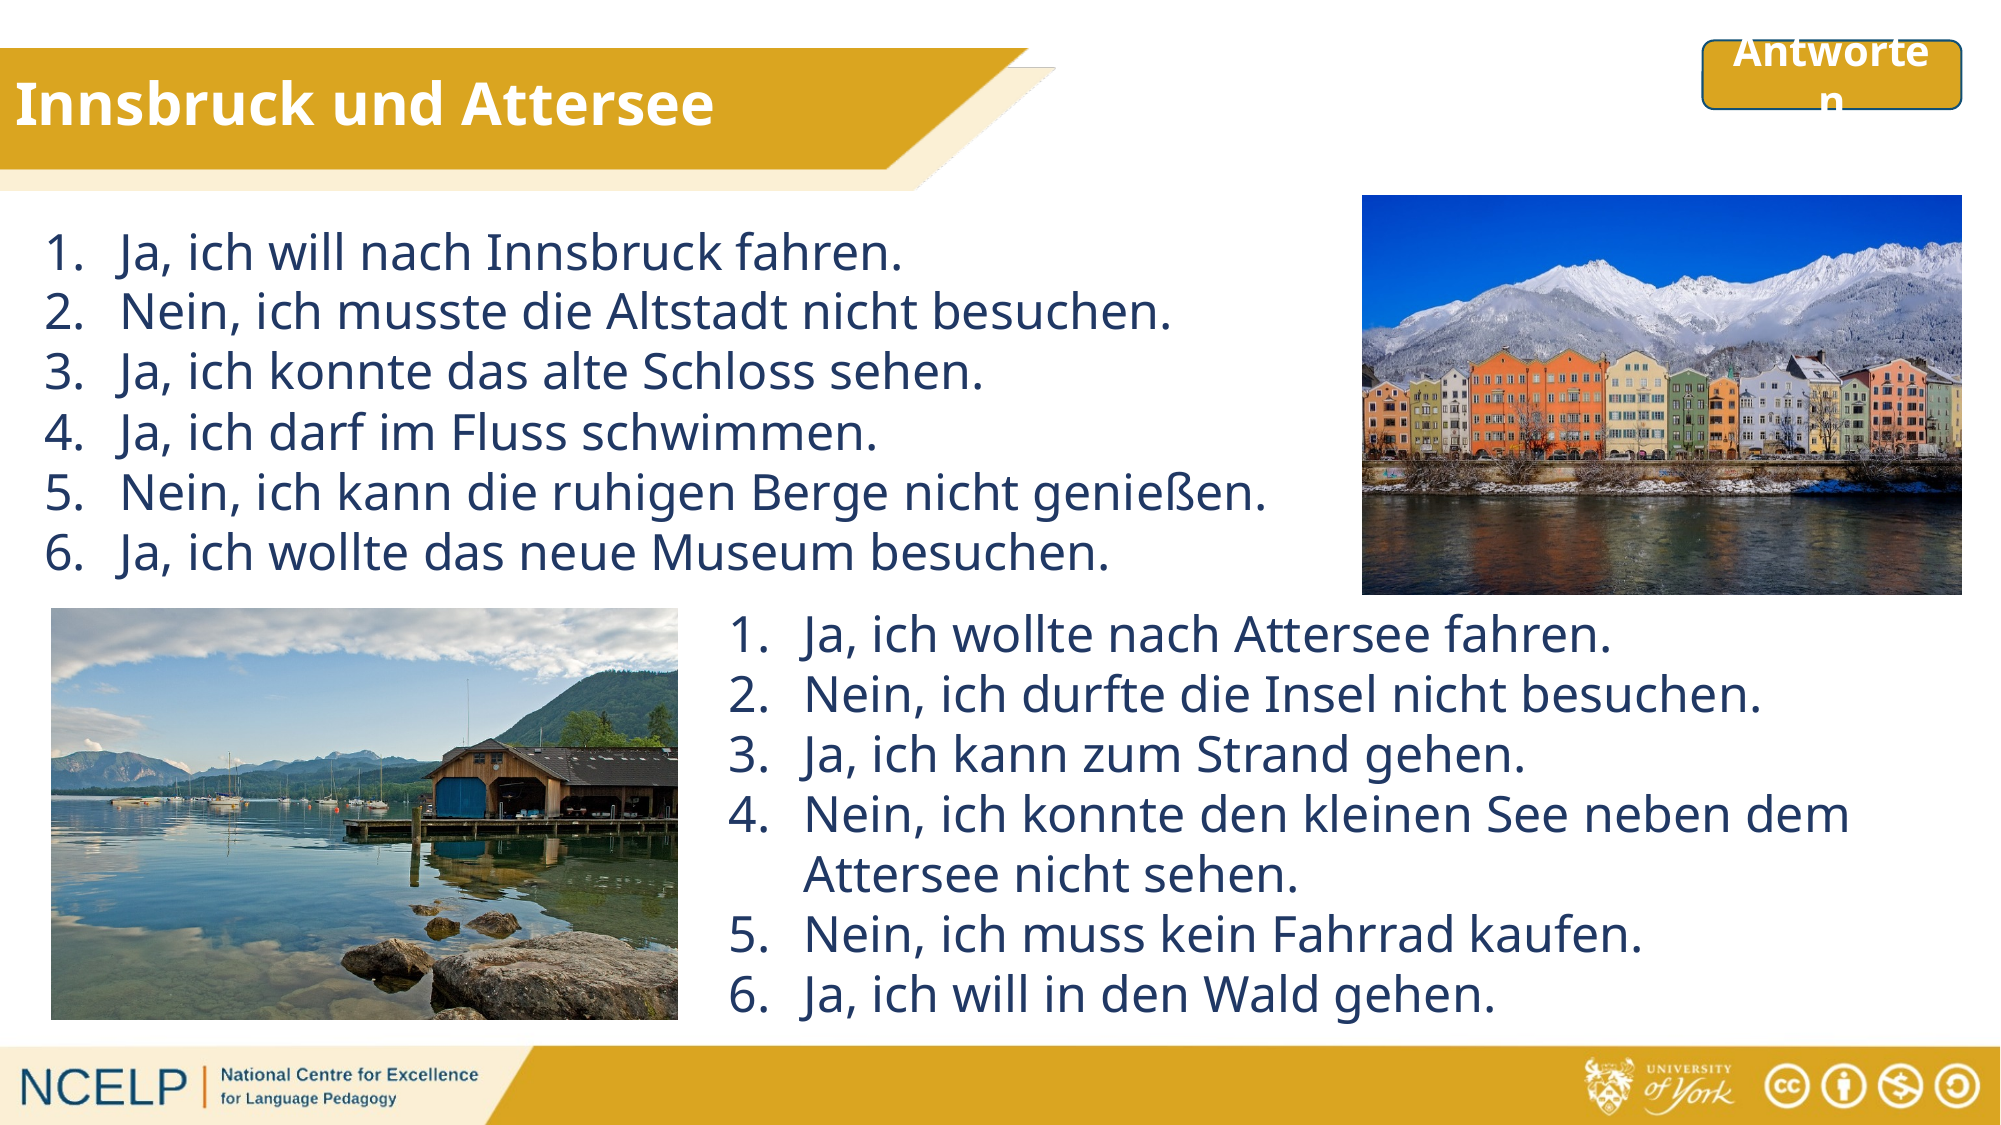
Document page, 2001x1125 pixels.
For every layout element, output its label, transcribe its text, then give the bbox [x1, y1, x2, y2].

picture [0, 0, 2001, 1125]
text_box Antworten [1701, 39, 1963, 111]
text_box Ja, ich wollte nach Attersee fahren. Nein, ich durfte die Insel nicht besuchen. Ja, ich kann zum Strand gehen. Nein, ich konnte den kleinen See neben dem Attersee nicht sehen. Nein, ich muss kein Fahrrad kaufen. Ja, ich will in den Wald gehen. [713, 594, 2000, 1030]
text_box Ja, ich will nach Innsbruck fahren. Nein, ich musste die Altstadt nicht besuchen. Ja, ich konnte das alte Schloss sehen. Ja, ich darf im Fluss schwimmen. Nein, ich kann die ruhigen Berge nicht genießen. Ja, ich wollte das neue Museum besuchen. [29, 212, 1362, 588]
